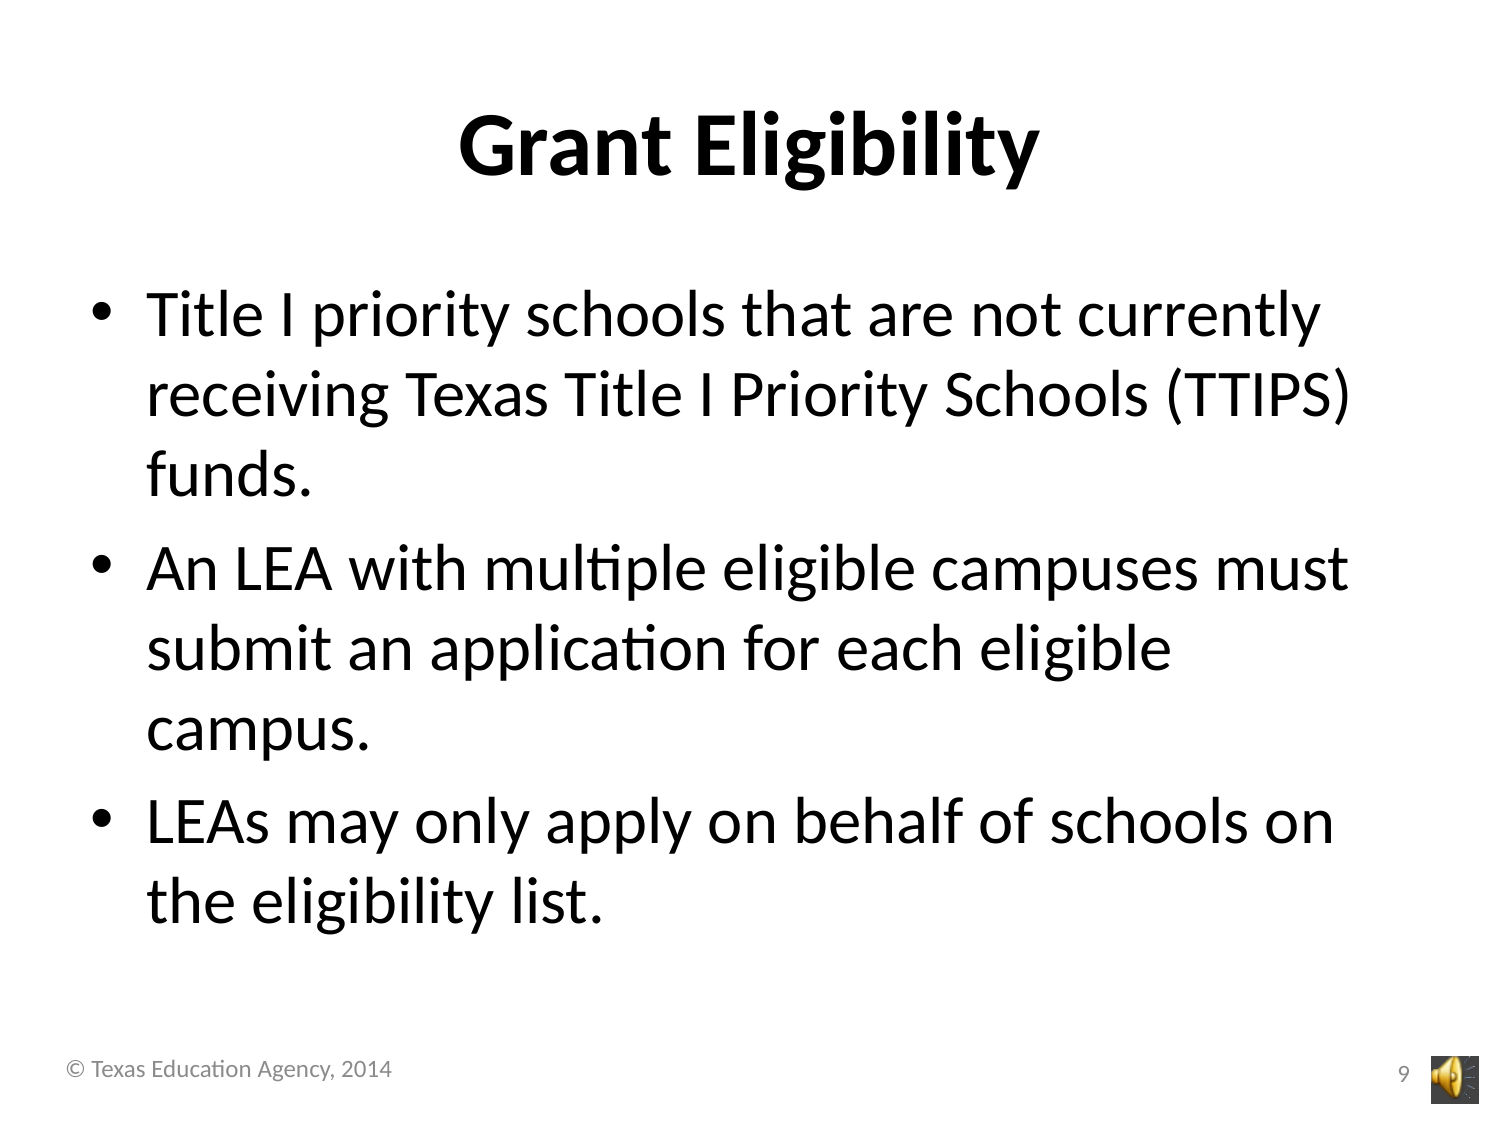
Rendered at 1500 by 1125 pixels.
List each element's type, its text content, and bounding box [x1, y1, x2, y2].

slide_number 9 [1025, 1042, 1425, 1103]
footer © Texas Education Agency, 2014 [50, 1037, 675, 1098]
picture [1429, 1054, 1481, 1106]
title Grant Eligibility [75, 45, 1425, 233]
list Title I priority schools that are not currently receiving Texas Title I Priority Schools (TTIPS) funds. An LEA with multiple eligible campuses must submit an application for each eligible campus. LEAs may only apply on behalf of schools on the eligibility list. [75, 262, 1425, 1005]
